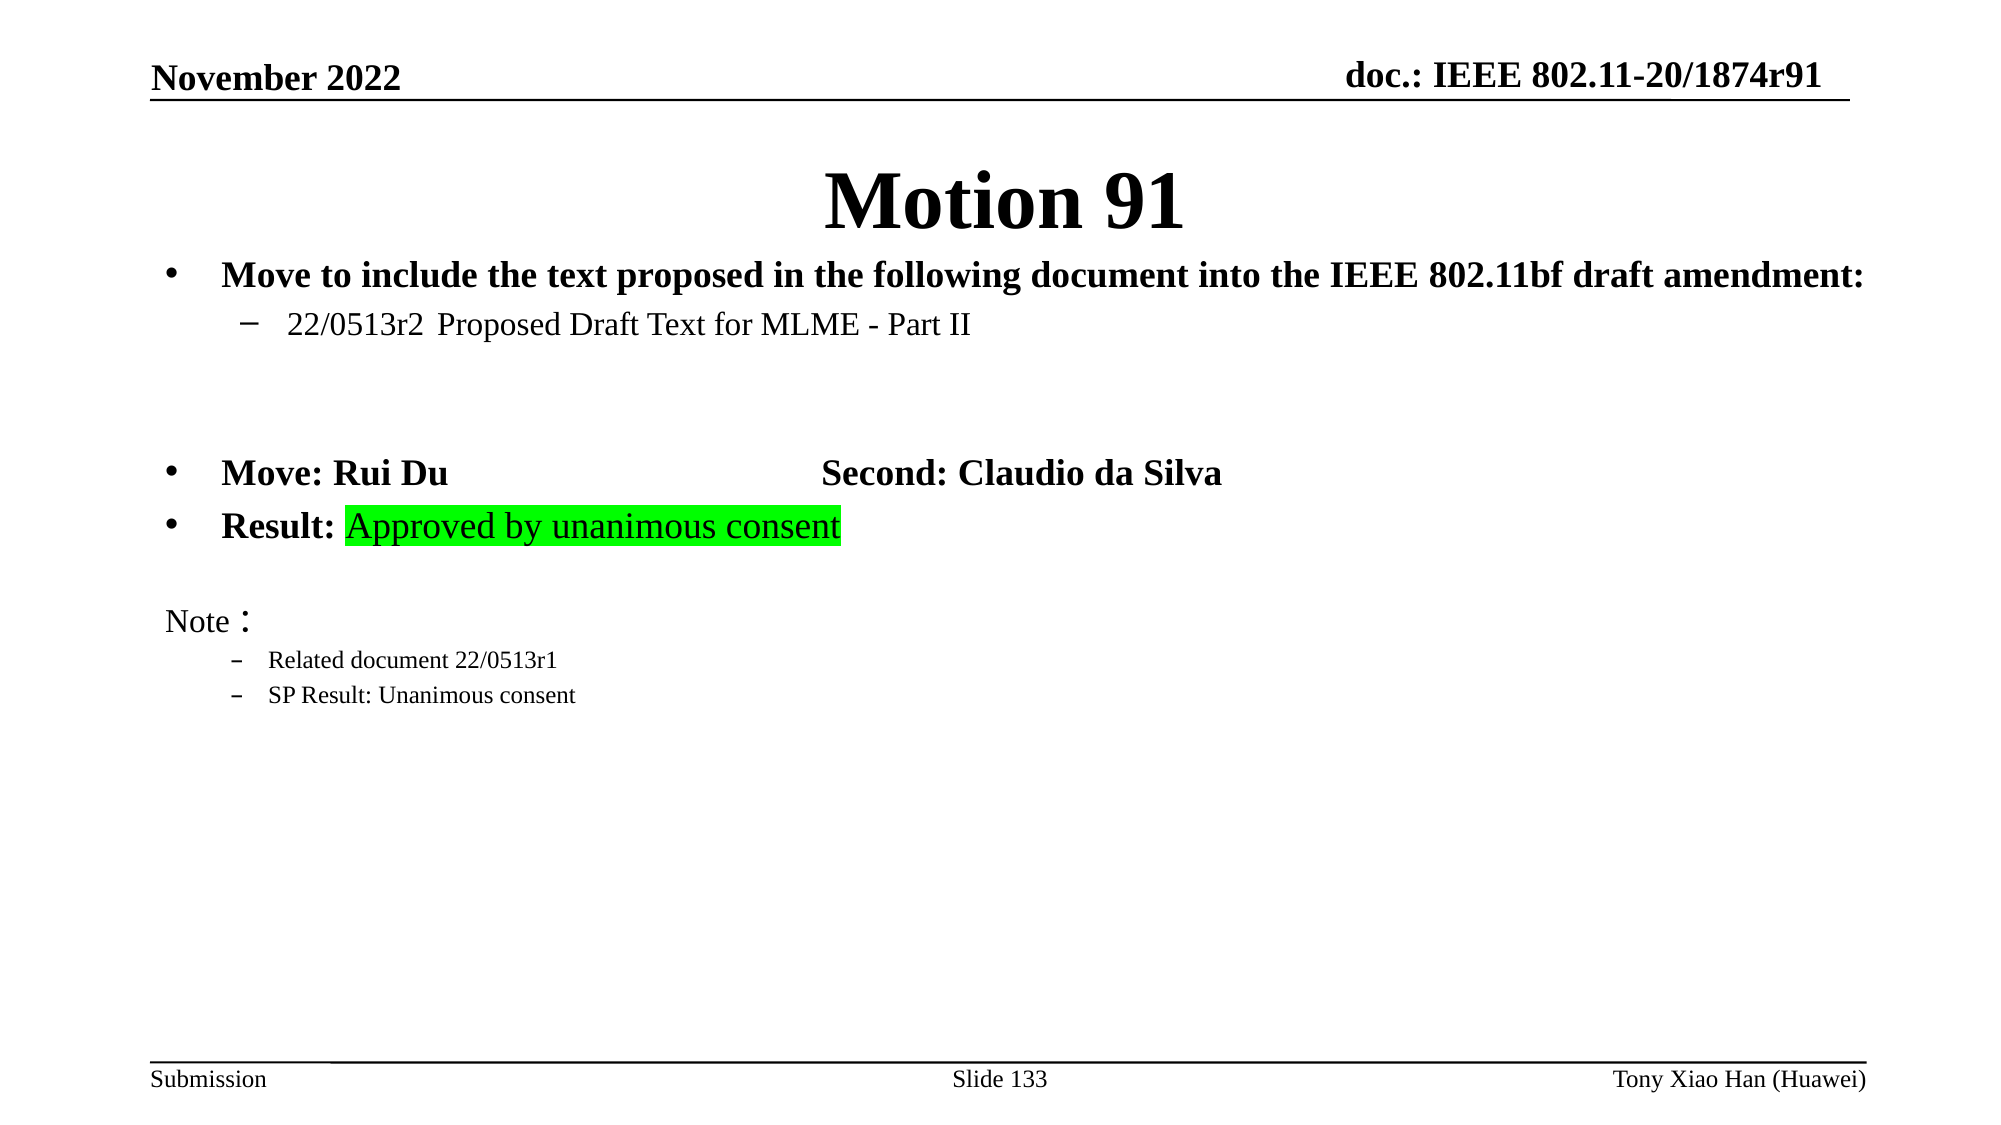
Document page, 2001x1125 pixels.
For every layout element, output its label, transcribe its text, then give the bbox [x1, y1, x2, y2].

text_box Move to include the text proposed in the following document into the IEEE 802.11bf draft amendment: 22/0513r2 Proposed Draft Text for MLME - Part II Move: Rui Du Second: Claudio da Silva Result: Approved by unanimous consent Note： Related document 22/0513r1 SP Result: Unanimous consent [150, 212, 1900, 900]
text_box Motion 91 [368, 137, 1644, 212]
